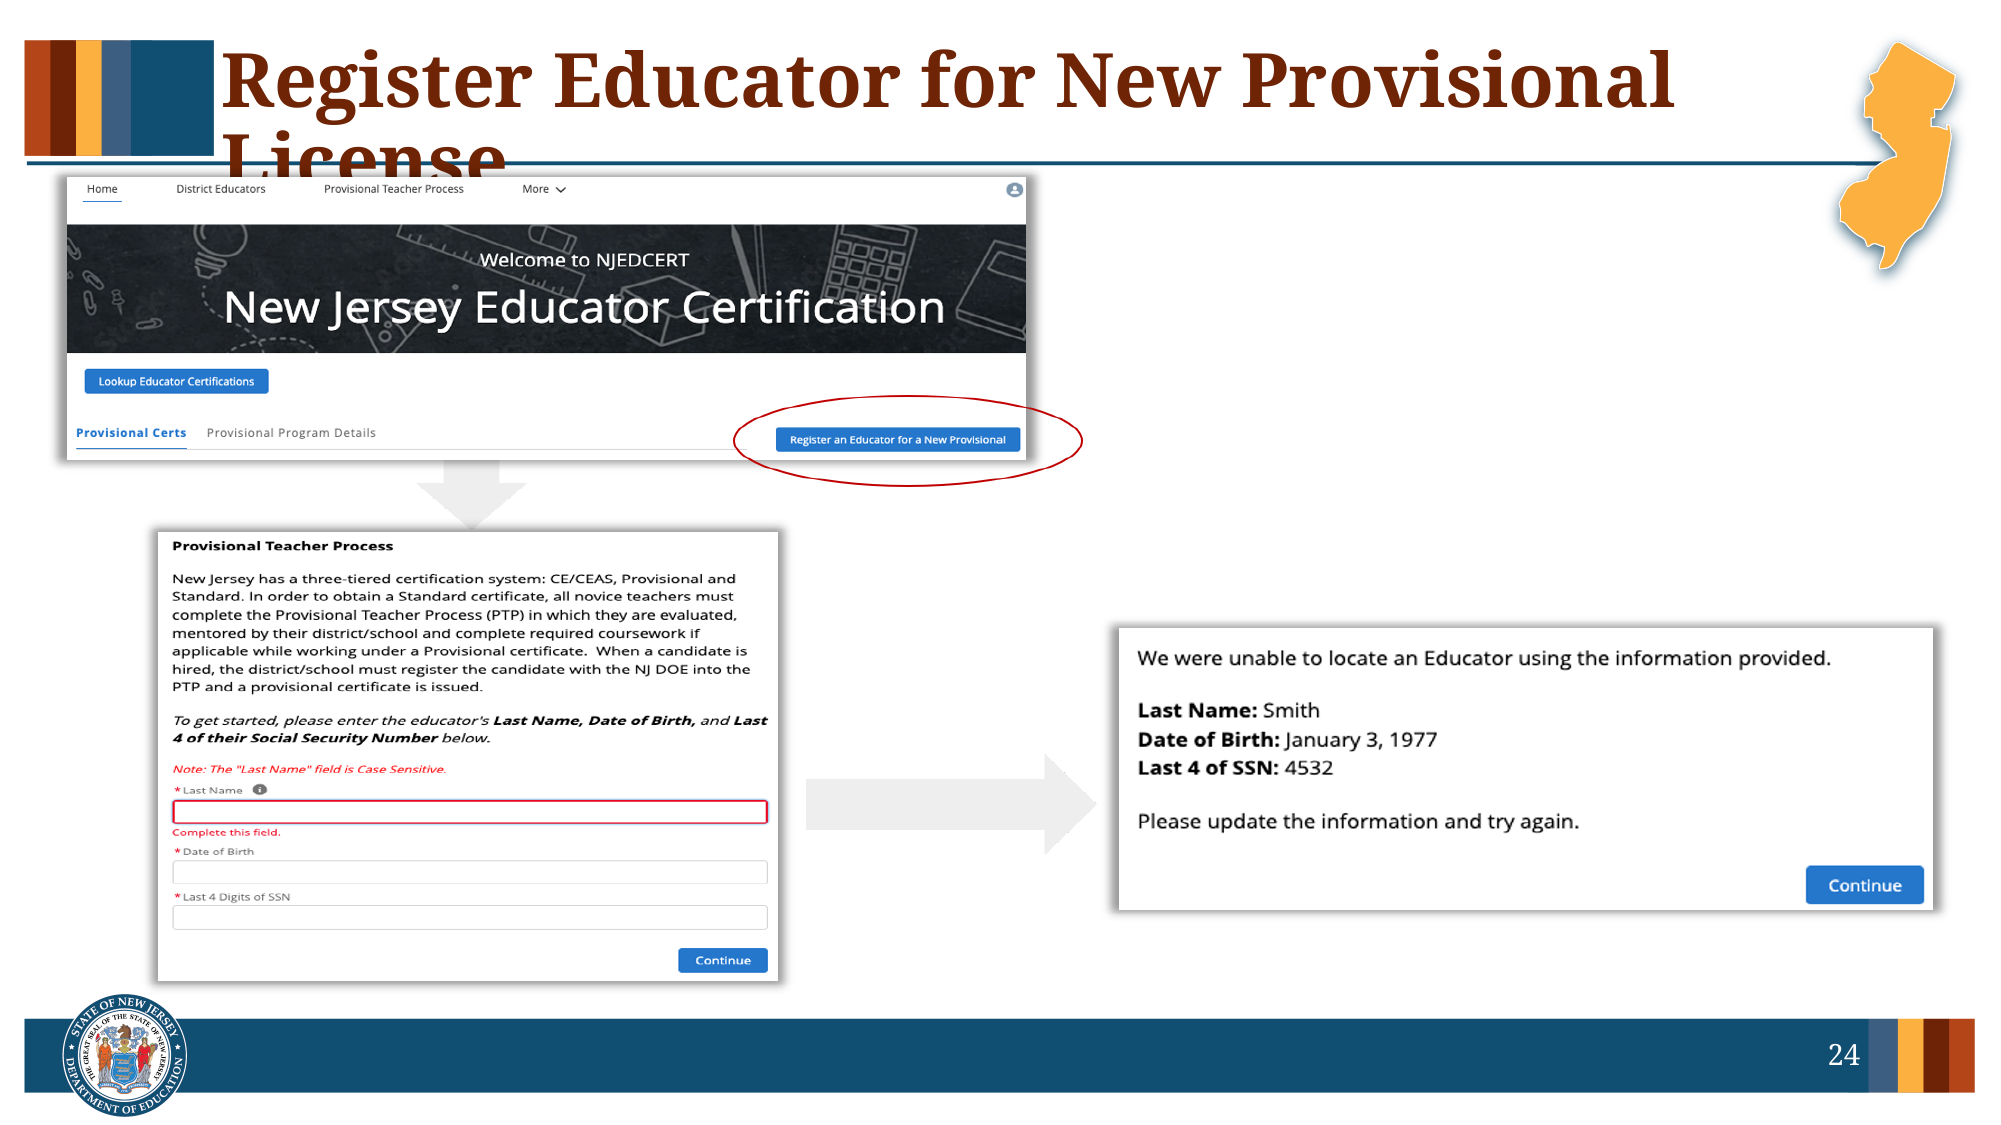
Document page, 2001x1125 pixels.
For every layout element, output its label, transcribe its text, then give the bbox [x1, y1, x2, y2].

title Register Educator for New Provisional License [206, 62, 1863, 164]
slide_number 24 [1425, 1026, 1876, 1087]
picture [24, 26, 1976, 1119]
